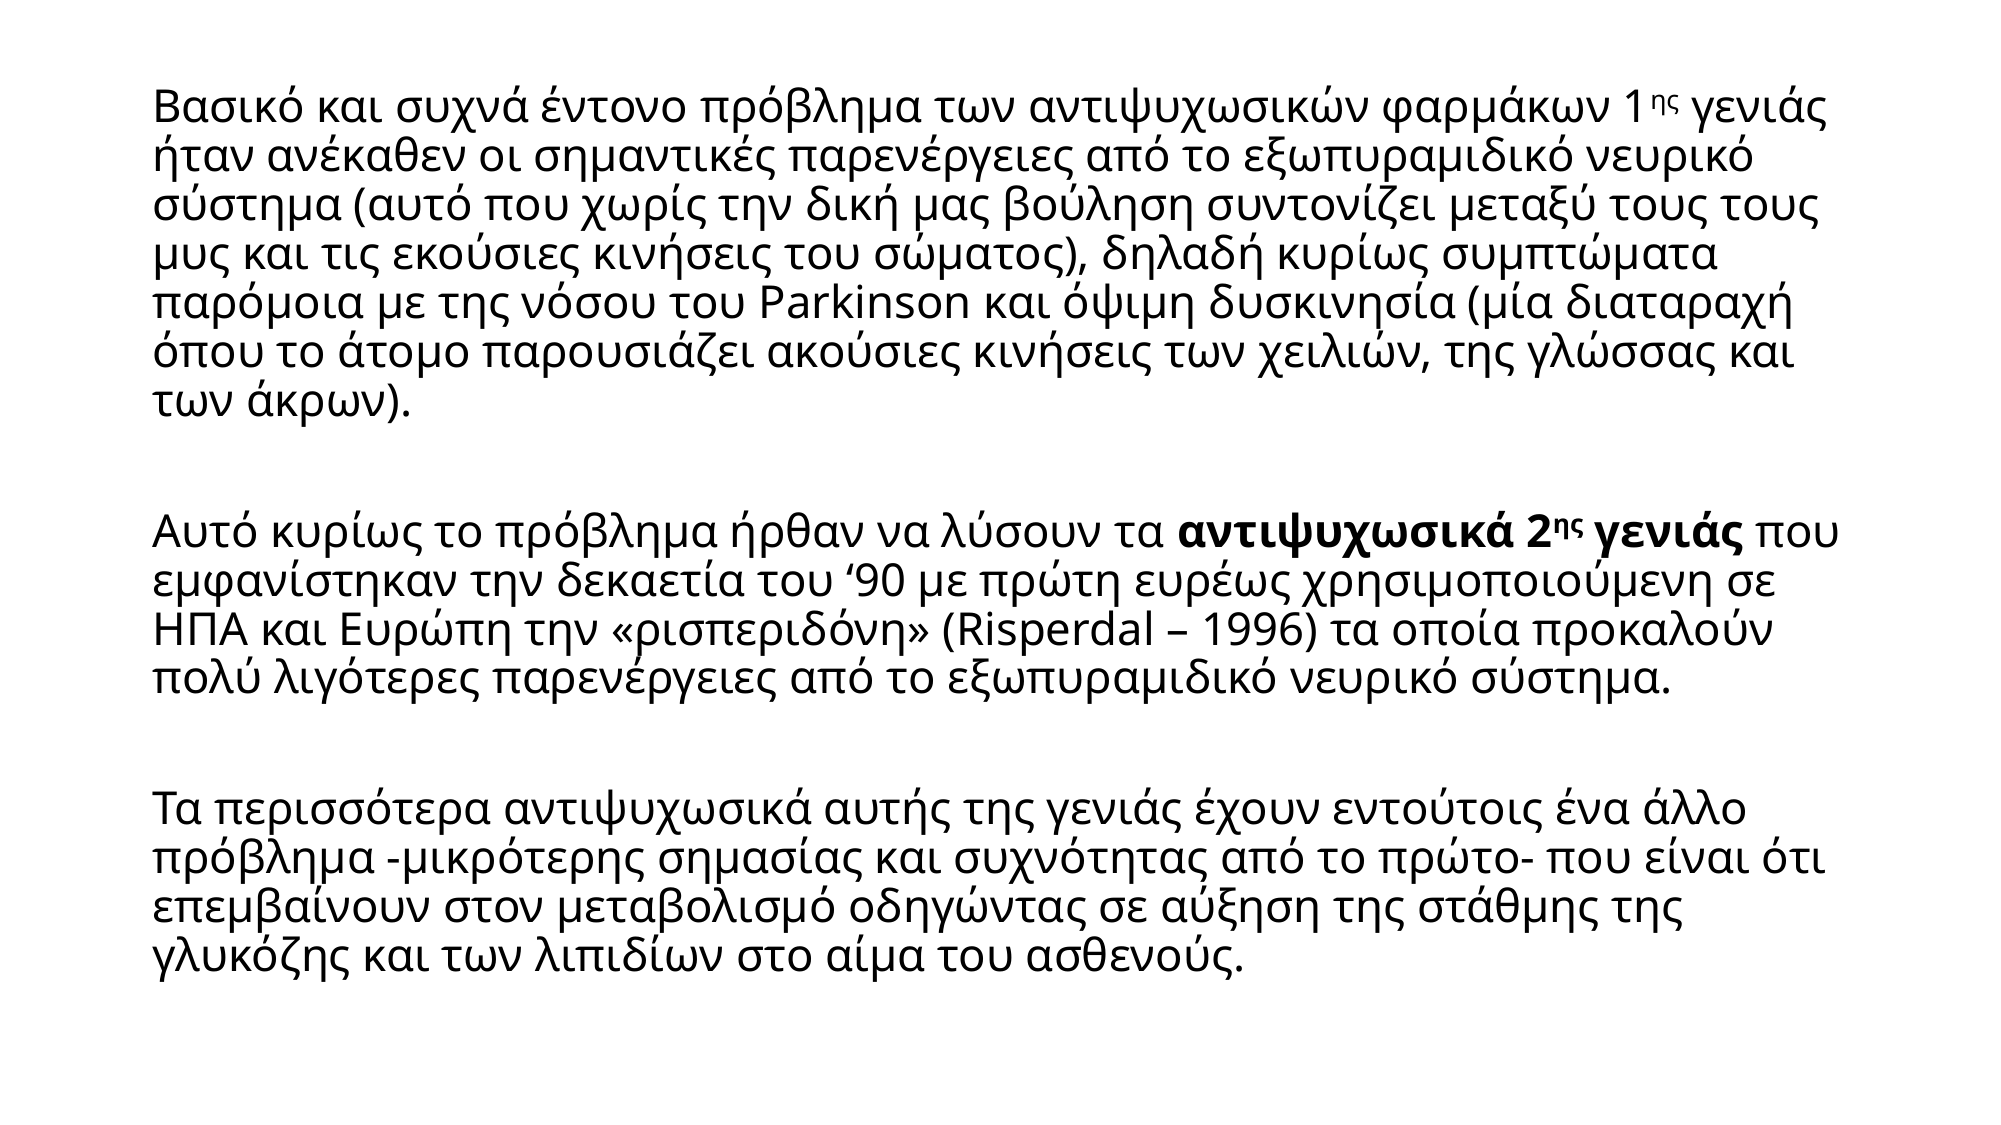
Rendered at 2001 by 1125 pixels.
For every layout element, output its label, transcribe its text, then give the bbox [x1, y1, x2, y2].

list Βασικό και συχνά έντονο πρόβλημα των αντιψυχωσικών φαρμάκων 1ης γενιάς ήταν ανέκαθεν οι σημαντικές παρενέργειες από το εξωπυραμιδικό νευρικό σύστημα (αυτό που χωρίς την δική μας βούληση συντονίζει μεταξύ τους τους μυς και τις εκούσιες κινήσεις του σώματος), δηλαδή κυρίως συμπτώματα παρόμοια με της νόσου του Parkinson και όψιμη δυσκινησία (μία διαταραχή όπου το άτομο παρουσιάζει ακούσιες κινήσεις των χειλιών, της γλώσσας και των άκρων). Αυτό κυρίως το πρόβλημα ήρθαν να λύσουν τα αντιψυχωσικά 2ης γενιάς που εμφανίστηκαν την δεκαετία του ‘90 με πρώτη ευρέως χρησιμοποιούμενη σε ΗΠΑ και Ευρώπη την «ρισπεριδόνη» (Risperdal – 1996) τα οποία προκαλούν πολύ λιγότερες παρενέργειες από το εξωπυραμιδικό νευρικό σύστημα. Τα περισσότερα αντιψυχωσικά αυτής της γενιάς έχουν εντούτοις ένα άλλο πρόβλημα -μικρότερης σημασίας και συχνότητας από το πρώτο- που είναι ότι επεμβαίνουν στον μεταβολισμό οδηγώντας σε αύξηση της στάθμης της γλυκόζης και των λιπιδίων στο αίμα του ασθενούς. [137, 76, 1863, 1014]
